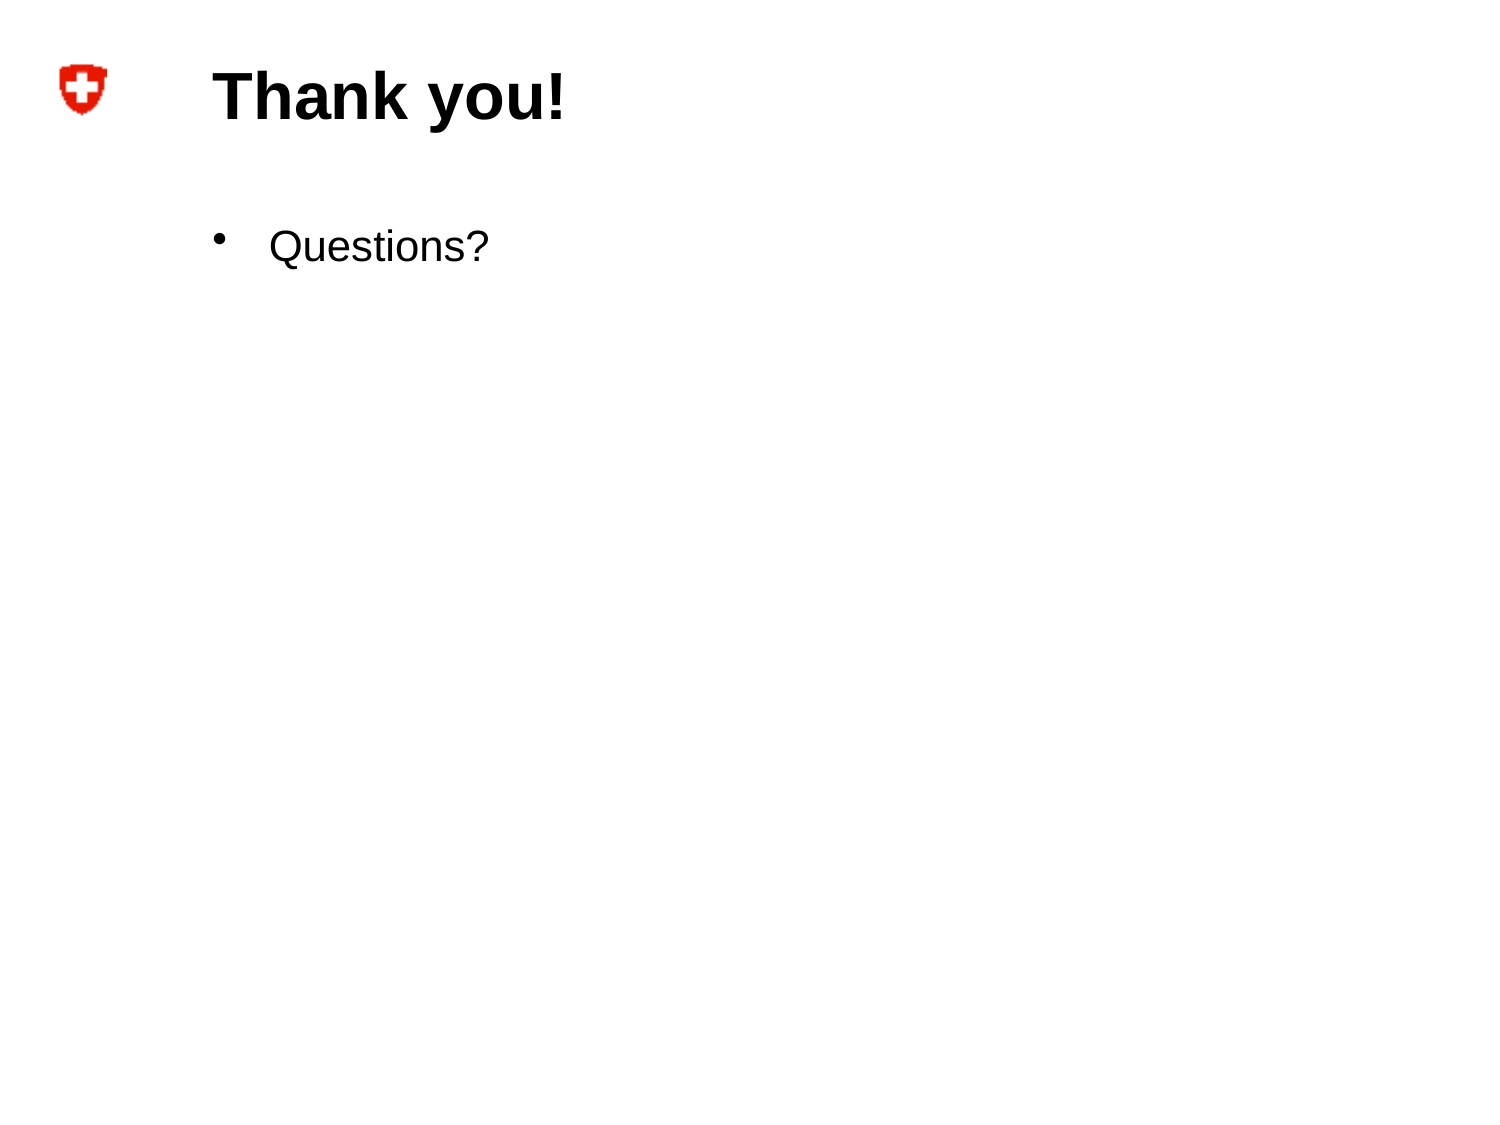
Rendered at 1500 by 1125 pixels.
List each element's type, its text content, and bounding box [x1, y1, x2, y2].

list Questions? [212, 218, 1439, 1000]
title Thank you! [212, 53, 1437, 216]
picture [58, 63, 107, 118]
